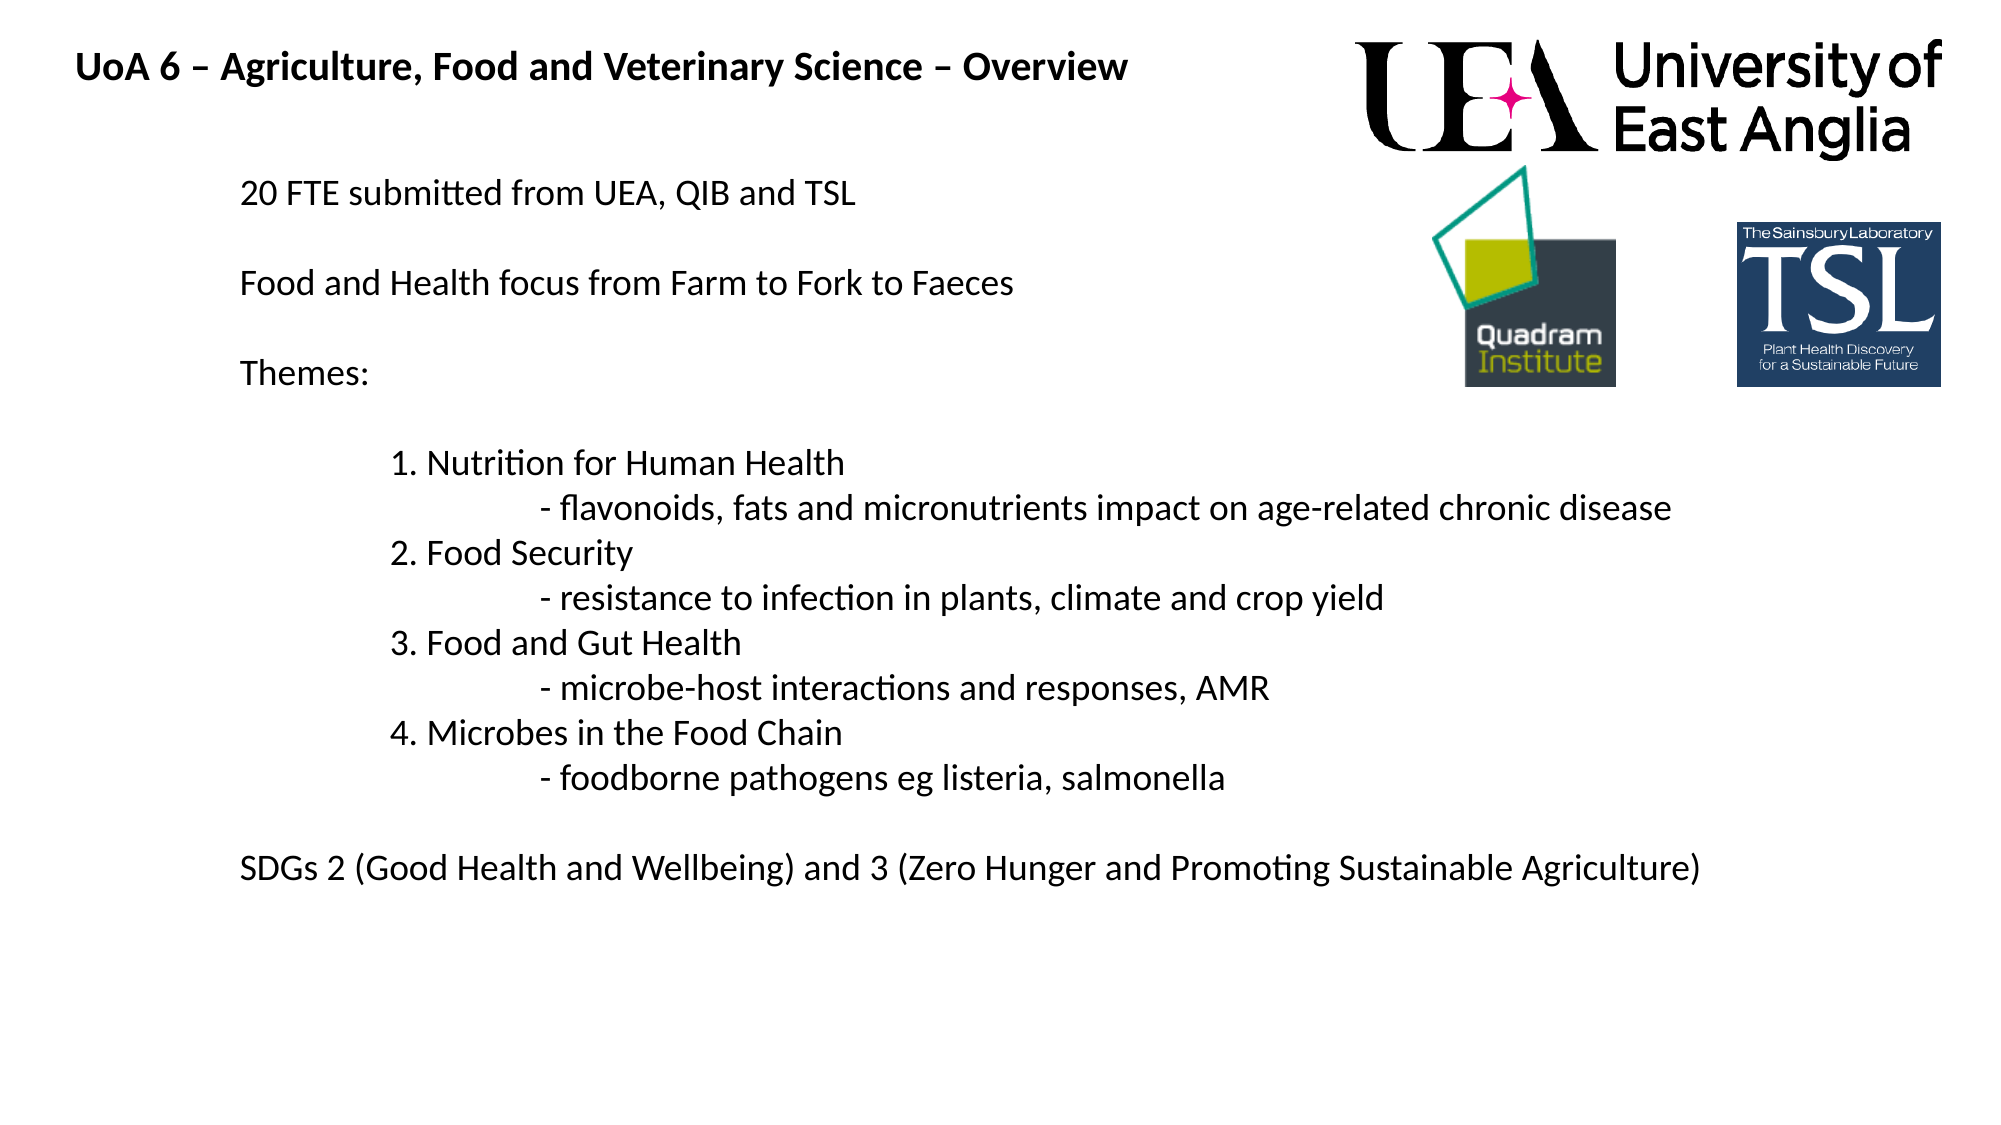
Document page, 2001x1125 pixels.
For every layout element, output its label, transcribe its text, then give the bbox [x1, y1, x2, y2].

picture [1737, 222, 1941, 387]
picture [1432, 165, 1616, 387]
picture [1355, 39, 1942, 161]
text_box 20 FTE submitted from UEA, QIB and TSL Food and Health focus from Farm to Fork to Faeces Themes: 1. Nutrition for Human Health - flavonoids, fats and micronutrients impact on age-related chronic disease 2. Food Security - resistance to infection in plants, climate and crop yield 3. Food and Gut Health - microbe-host interactions and responses, AMR 4. Microbes in the Food Chain - foodborne pathogens eg listeria, salmonella SDGs 2 (Good Health and Wellbeing) and 3 (Zero Hunger and Promoting Sustainable Agriculture) [225, 160, 1719, 896]
text_box UoA 6 – Agriculture, Food and Veterinary Science – Overview [60, 31, 1145, 97]
